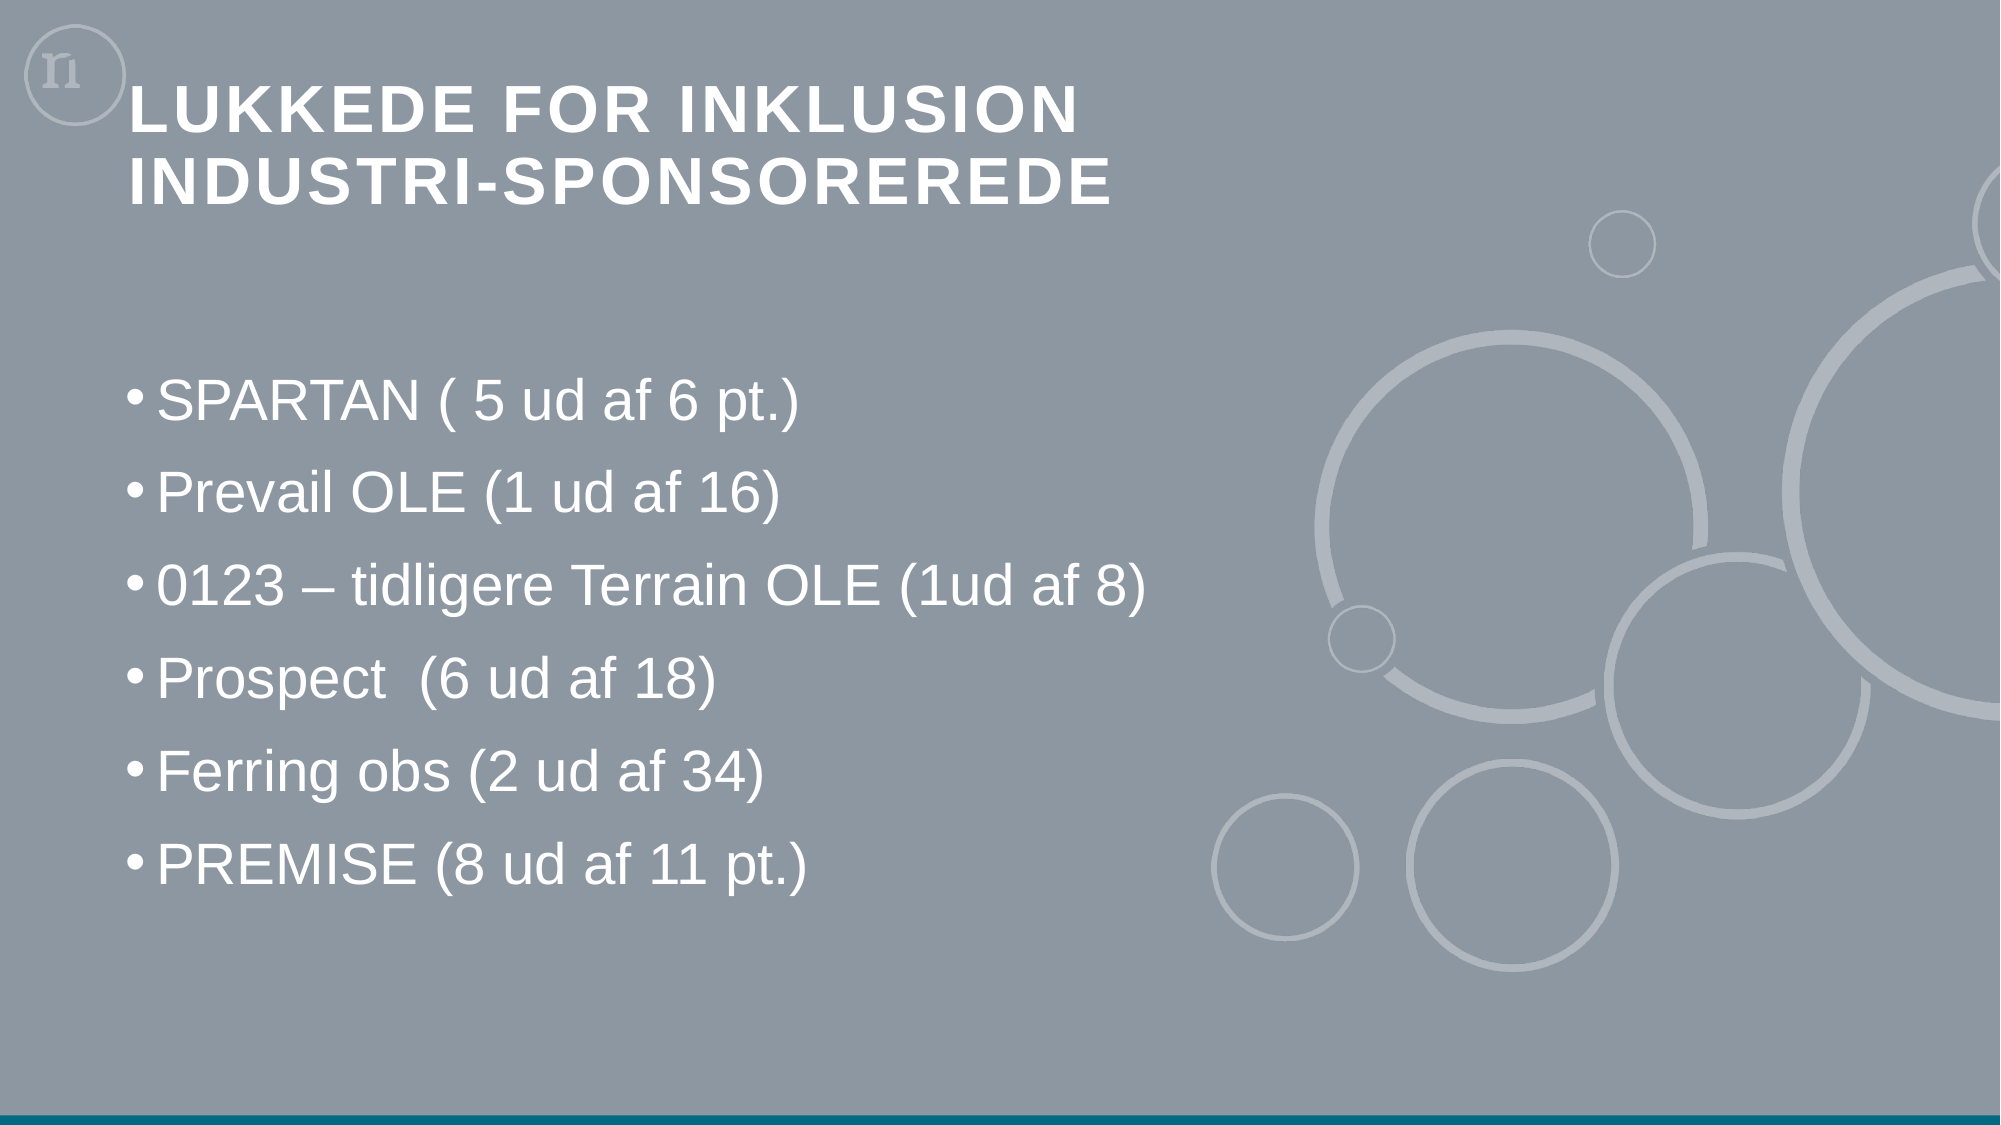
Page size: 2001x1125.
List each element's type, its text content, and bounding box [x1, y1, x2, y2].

title Lukkede for inklusion industri-sponsorerede [128, 58, 1922, 219]
list SPARTAN ( 5 ud af 6 pt.) Prevail OLE (1 ud af 16) 0123 – tidligere Terrain OLE (1ud af 8) Prospect (6 ud af 18) Ferring obs (2 ud af 34) PREMISE (8 ud af 11 pt.) [125, 268, 1272, 1061]
picture [1211, 158, 2001, 972]
picture [24, 24, 126, 126]
